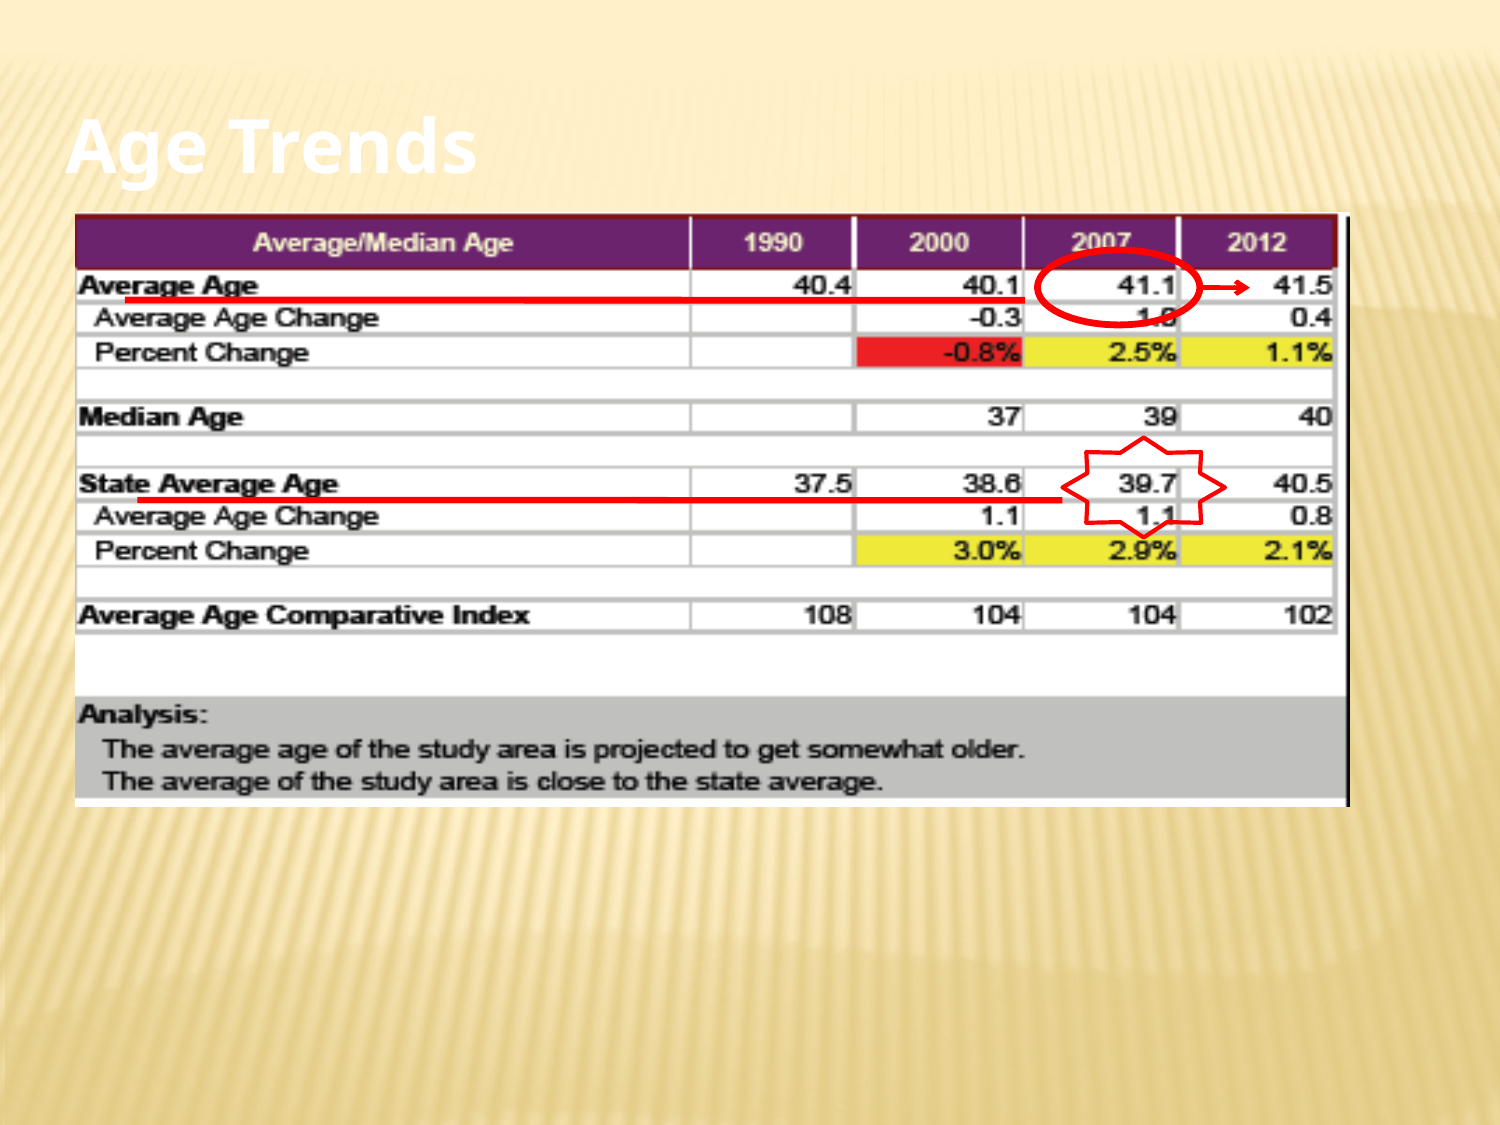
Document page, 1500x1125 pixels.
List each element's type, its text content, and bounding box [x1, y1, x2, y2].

title Age Trends [50, 75, 1475, 213]
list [74, 212, 1351, 808]
